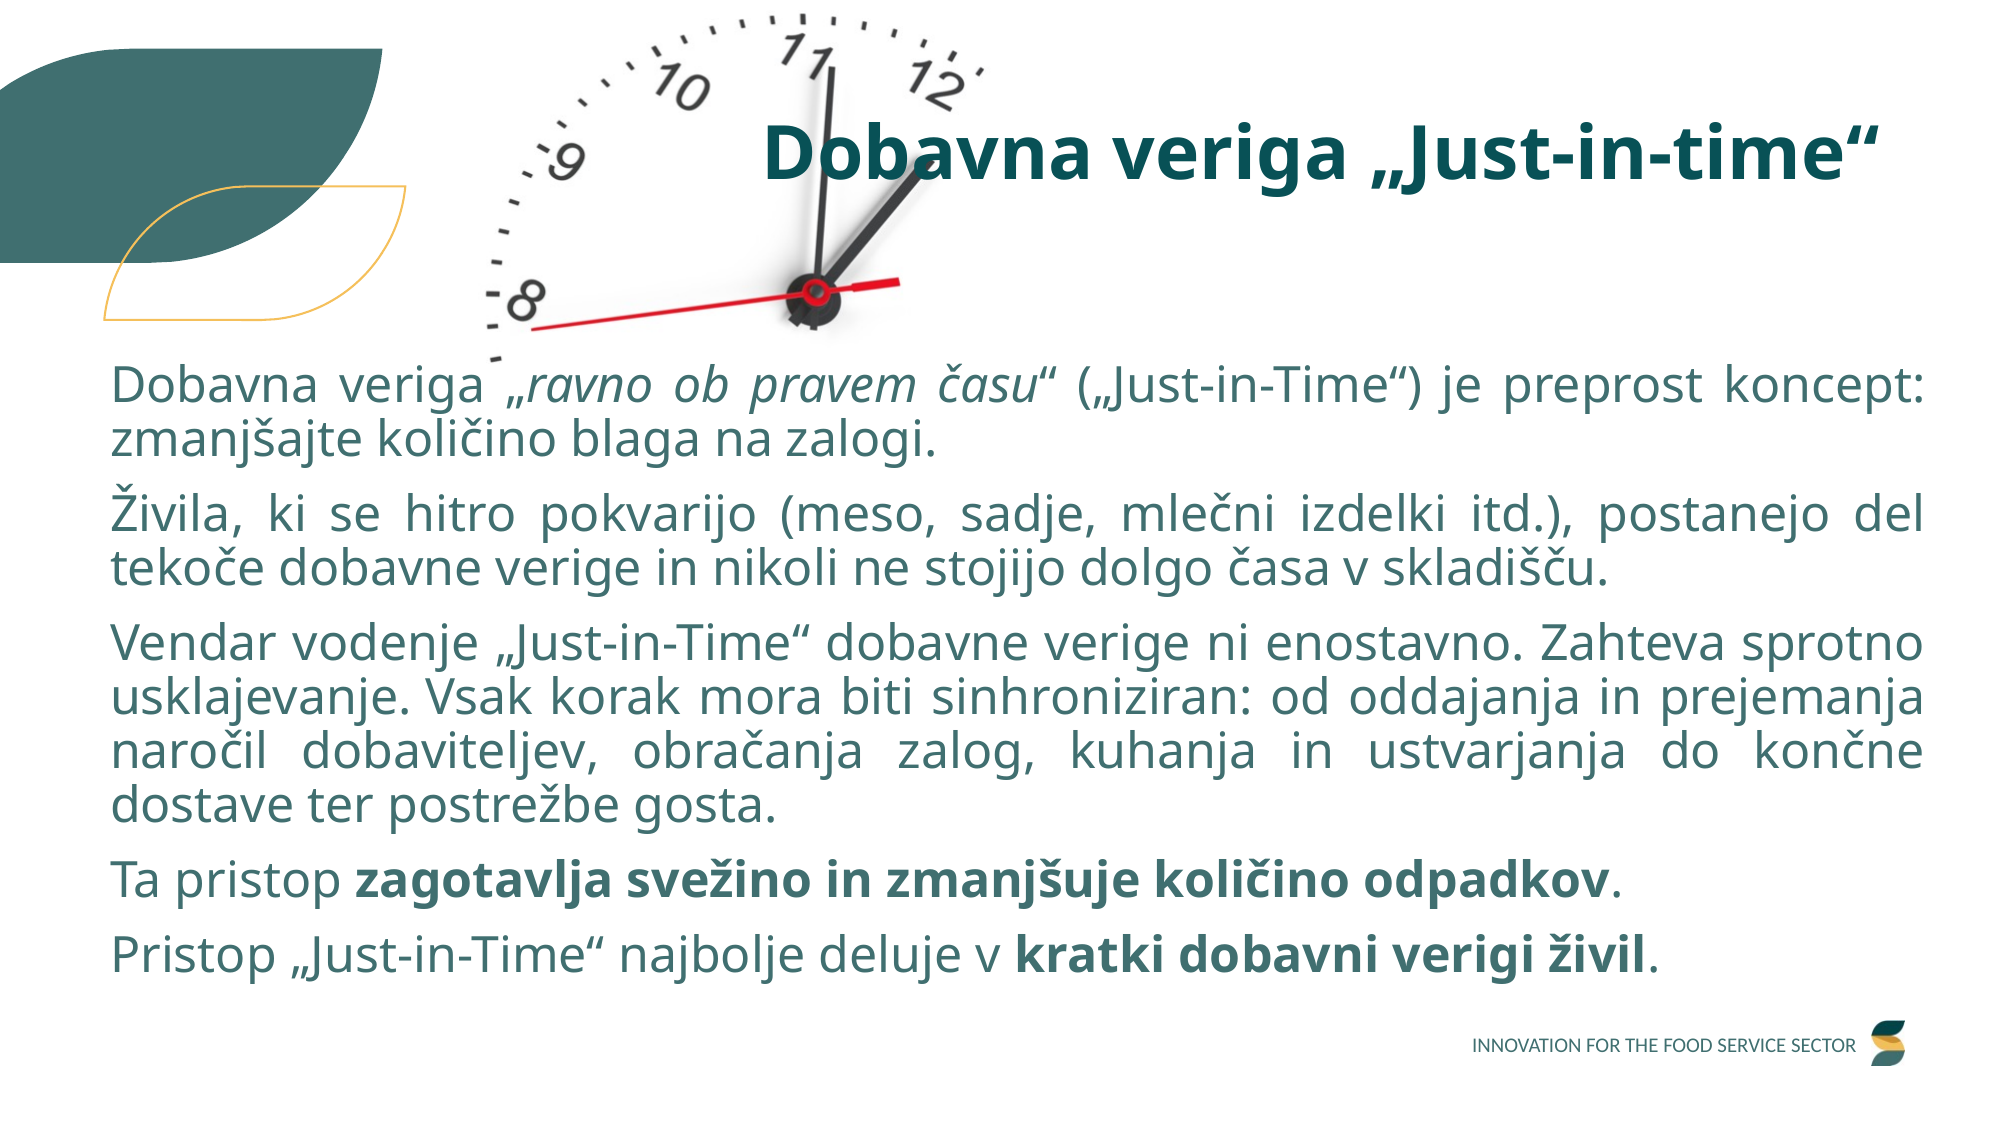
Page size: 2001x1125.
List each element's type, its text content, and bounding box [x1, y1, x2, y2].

list Dobavna veriga „Just-in-time“ [995, 107, 1895, 298]
list Dobavna veriga „ravno ob pravem času“ („Just-in-Time“) je preprost koncept: zmanjšajte količino blaga na zalogi. Živila, ki se hitro pokvarijo (meso, sadje, mlečni izdelki itd.), postanejo del tekoče dobavne verige in nikoli ne stojijo dolgo časa v skladišču. Vendar vodenje „Just-in-Time“ dobavne verige ni enostavno. Zahteva sprotno usklajevanje. Vsak korak mora biti sinhroniziran: od oddajanja in prejemanja naročil dobaviteljev, obračanja zalog, kuhanja in ustvarjanja do končne dostave ter postrežbe gosta. Ta pristop zagotavlja svežino in zmanjšuje količino odpadkov. Pristop „Just-in-Time“ najbolje deluje v kratki dobavni verigi živil. [95, 352, 1941, 1036]
picture [438, 0, 995, 380]
picture [1871, 1036, 1905, 1066]
